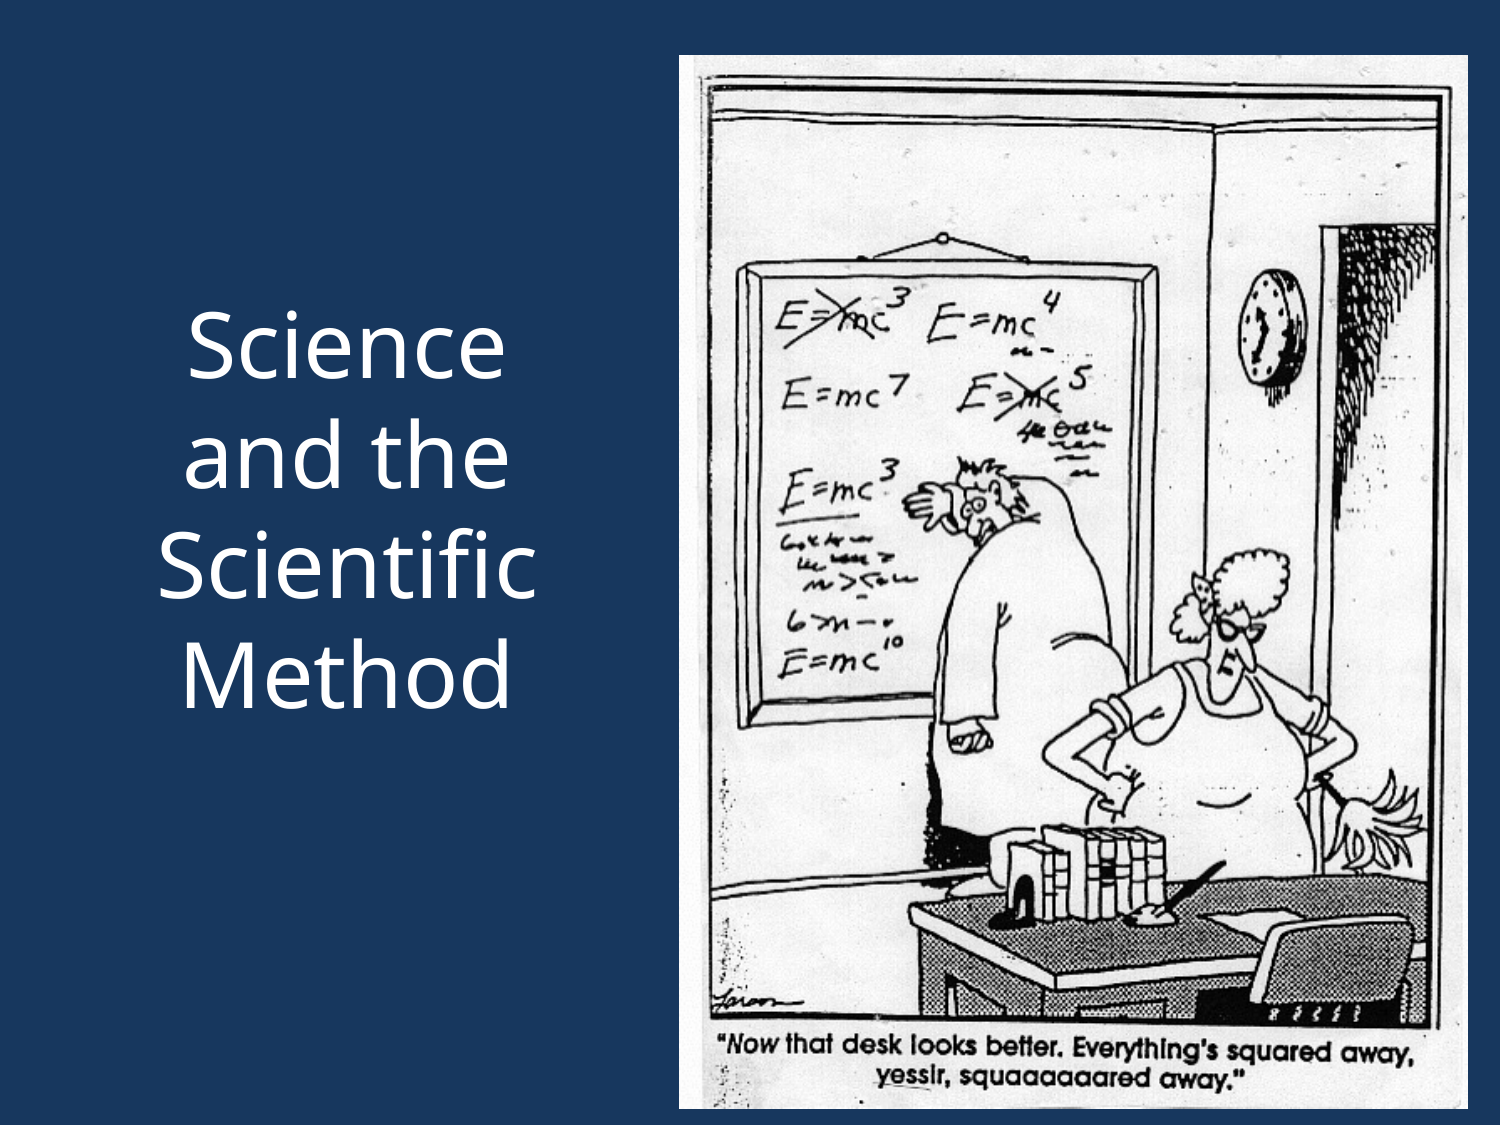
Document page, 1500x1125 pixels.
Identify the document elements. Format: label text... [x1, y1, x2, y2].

picture [679, 54, 1469, 1110]
title Science and the Scientific Method [112, 54, 583, 959]
